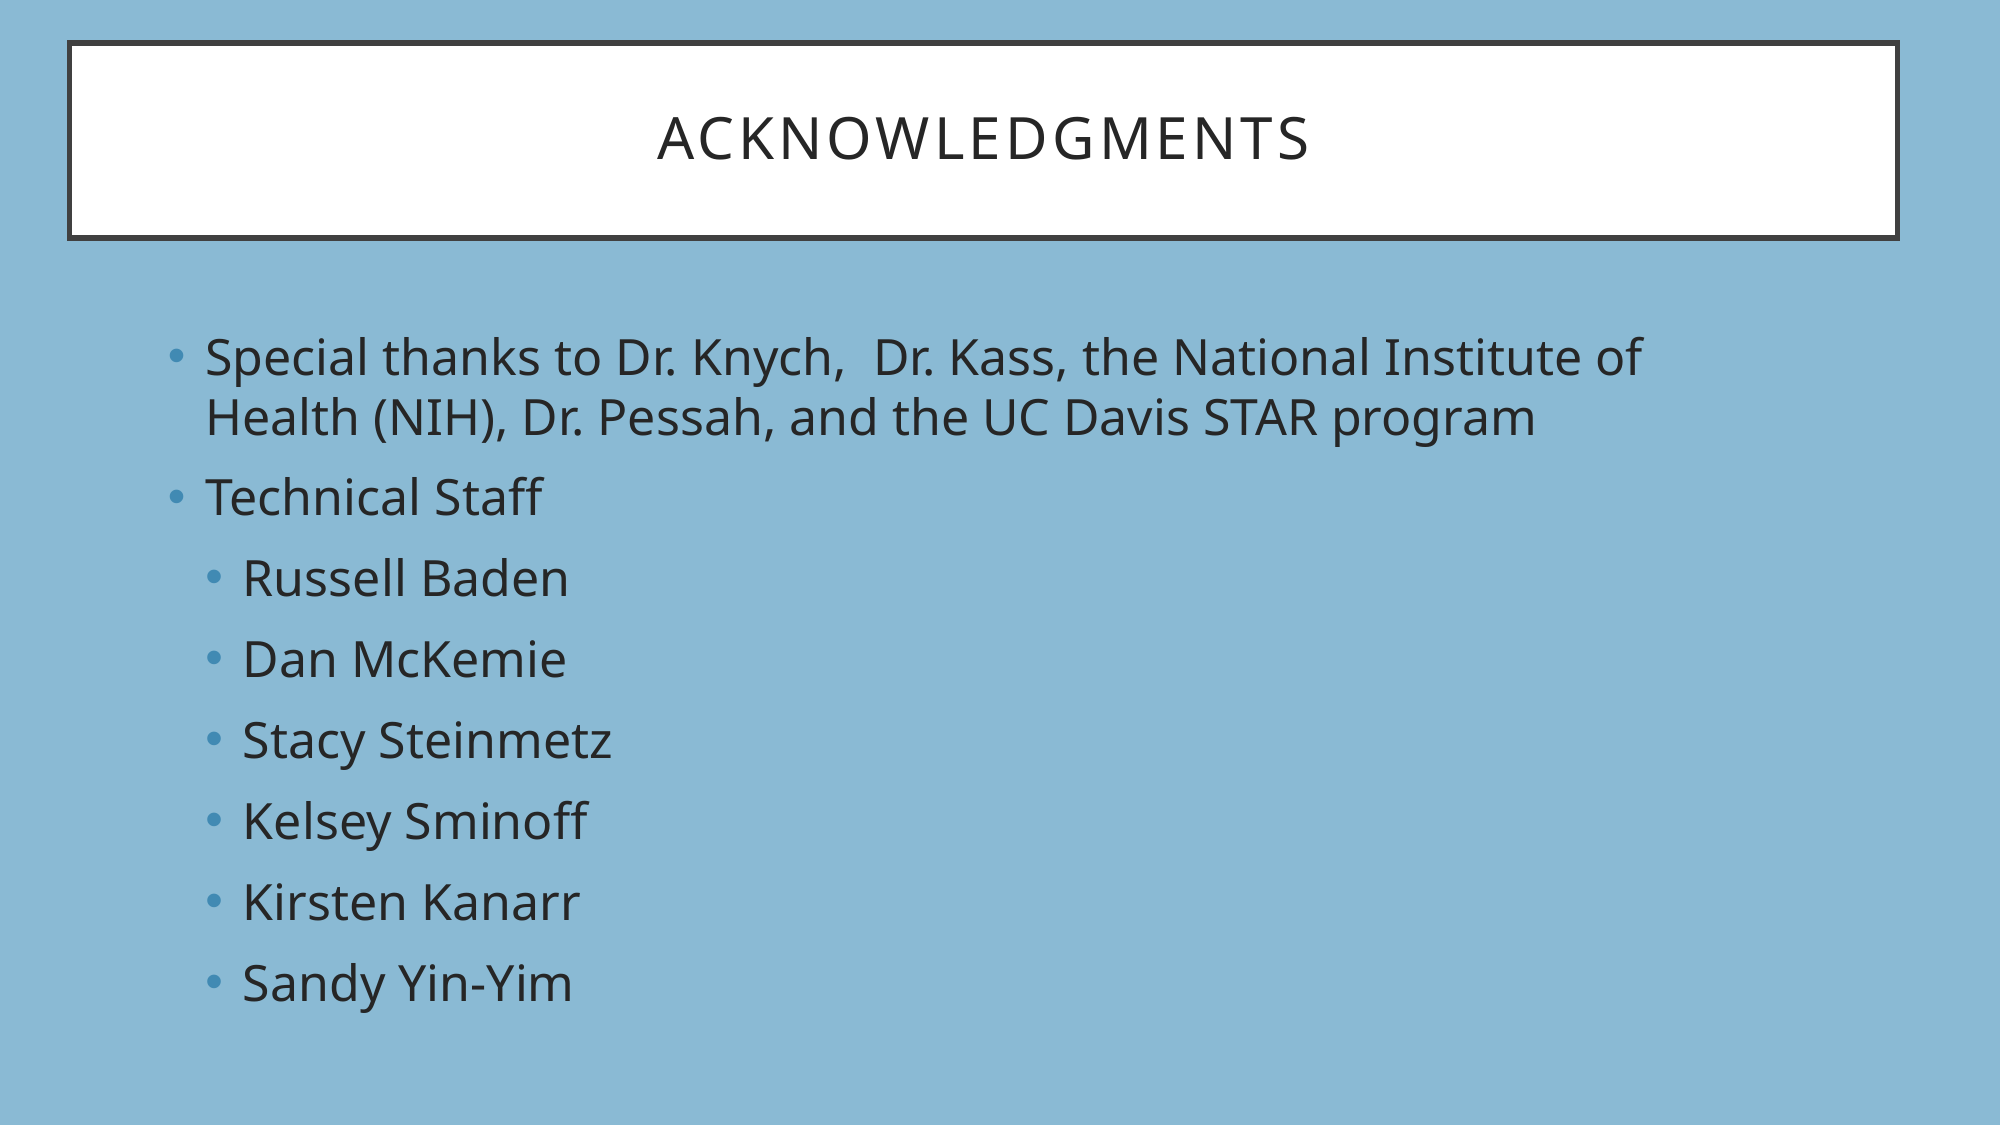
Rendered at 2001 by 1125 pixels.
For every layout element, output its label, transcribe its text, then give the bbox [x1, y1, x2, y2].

title Acknowledgments [67, 40, 1900, 241]
list Special thanks to Dr. Knych, Dr. Kass, the National Institute of Health (NIH), Dr. Pessah, and the UC Davis STAR program Technical Staff Russell Baden Dan McKemie Stacy Steinmetz Kelsey Sminoff Kirsten Kanarr Sandy Yin-Yim [152, 317, 1783, 1022]
